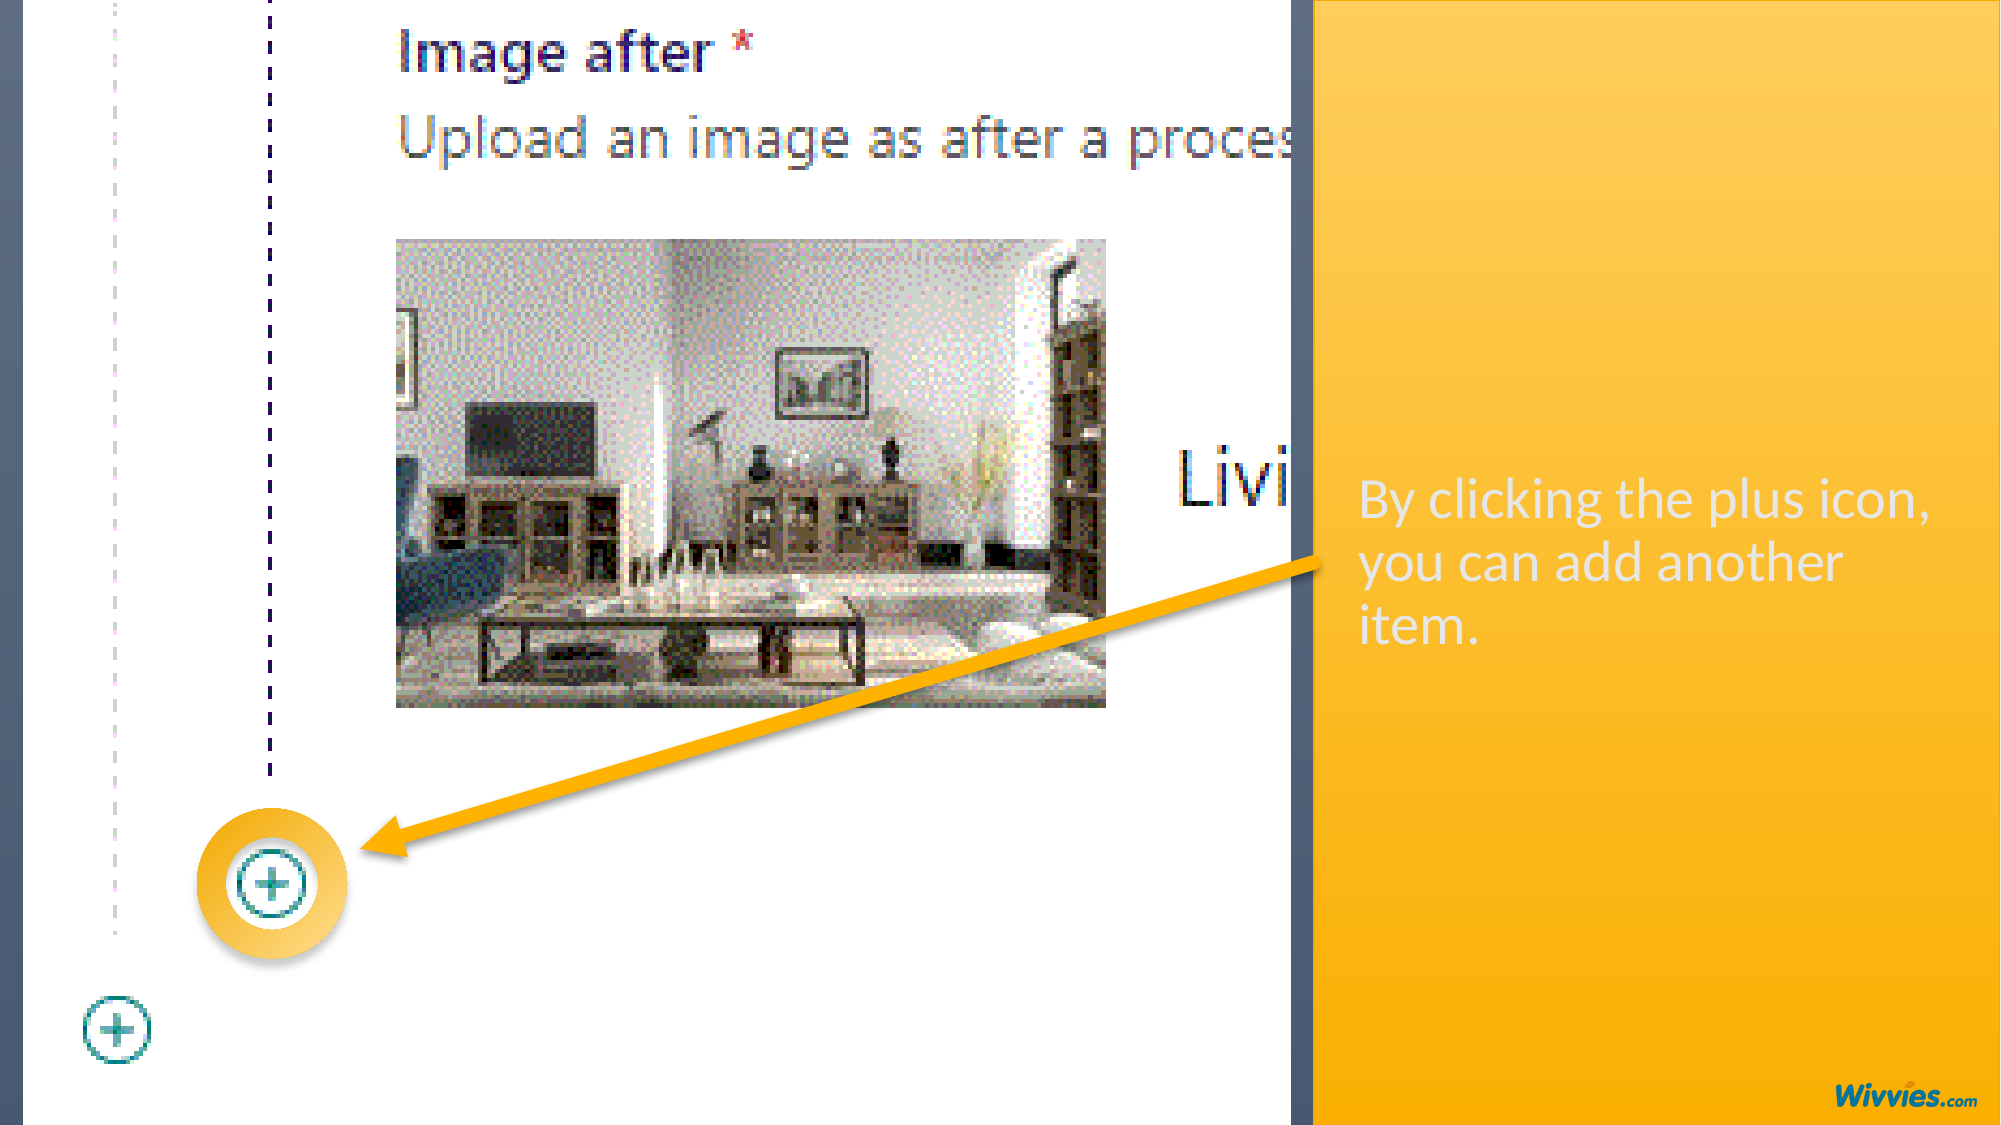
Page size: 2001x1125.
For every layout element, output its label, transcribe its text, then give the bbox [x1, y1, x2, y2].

picture [0, 0, 1314, 1125]
list By clicking the plus icon, you can add another item. [1314, 0, 2000, 1125]
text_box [359, 562, 1314, 849]
